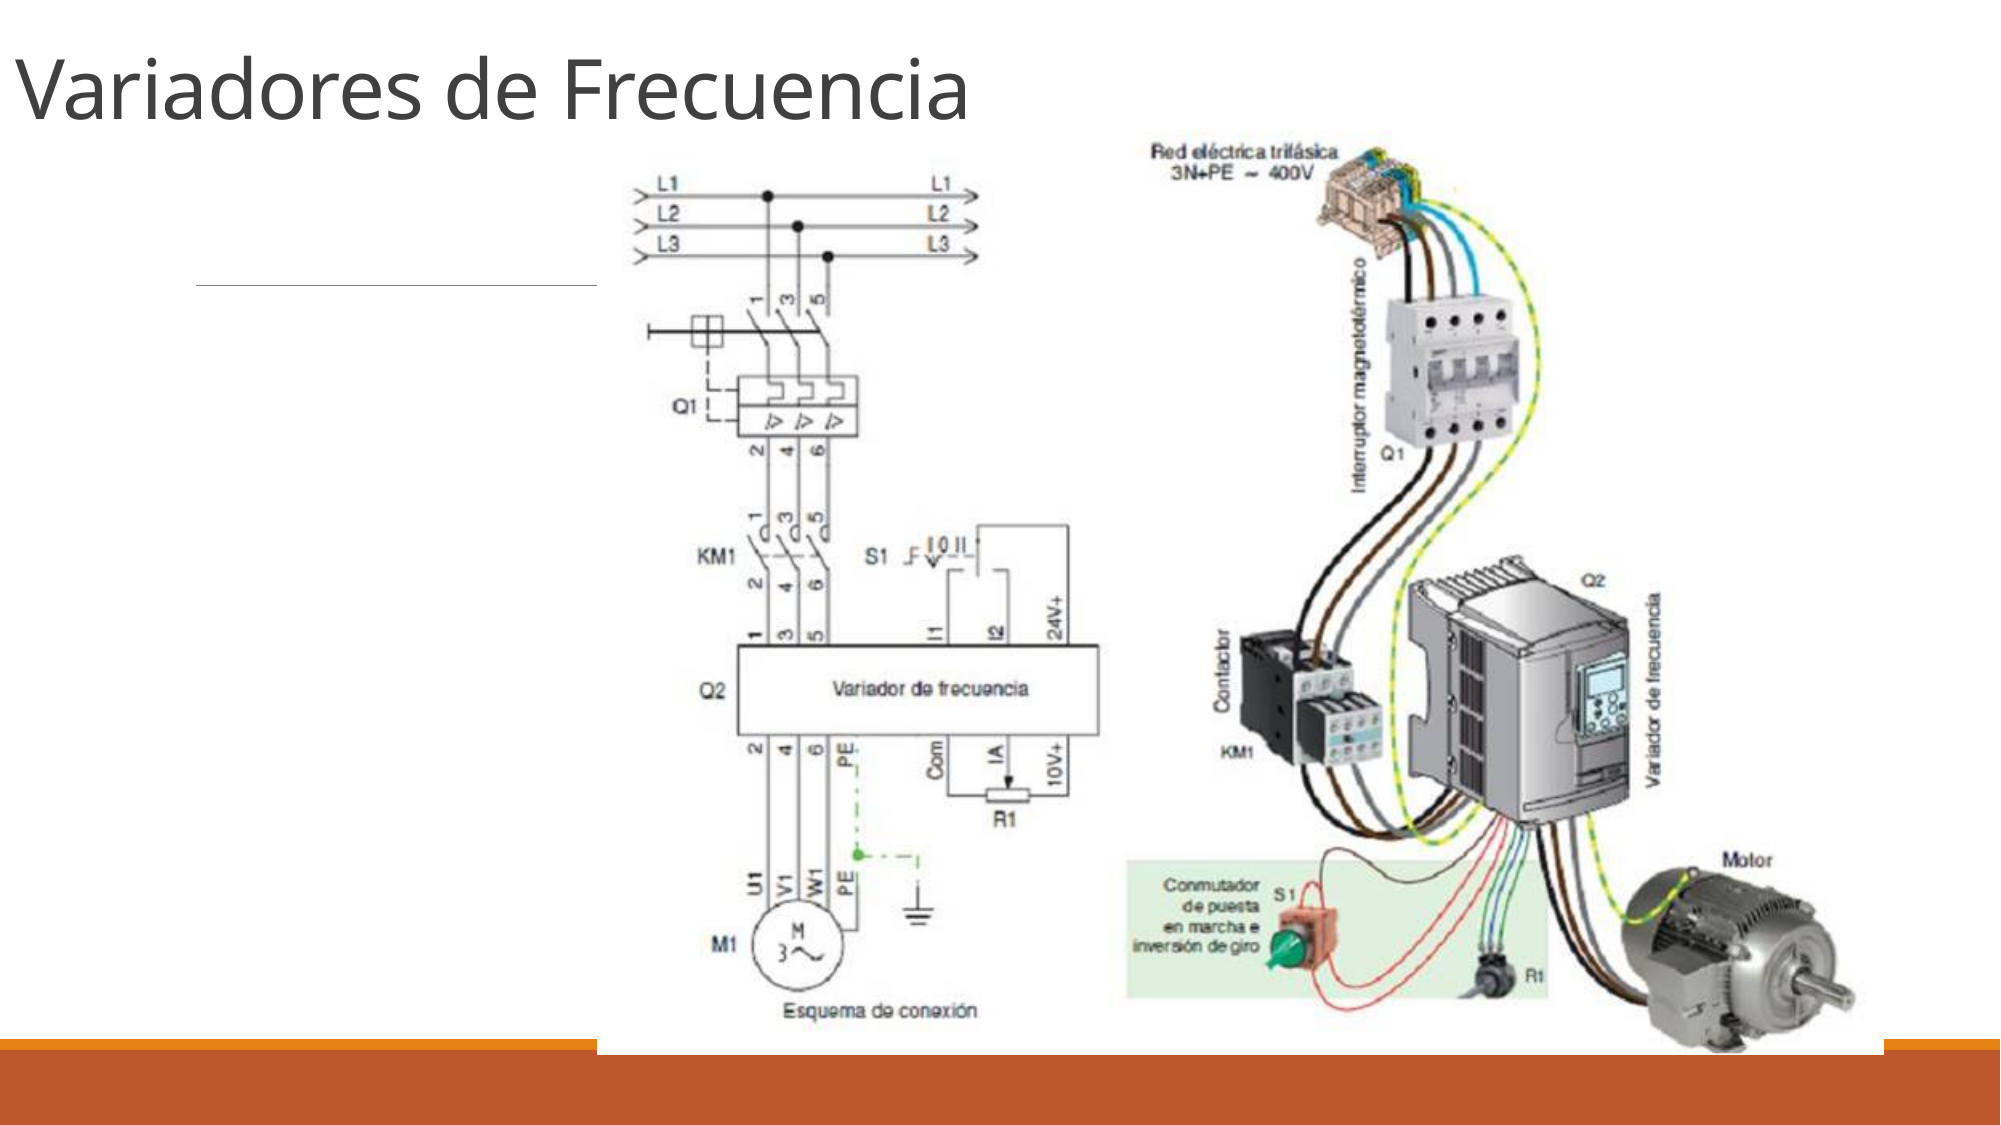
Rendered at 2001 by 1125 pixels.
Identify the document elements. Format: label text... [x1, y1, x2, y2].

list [597, 105, 1885, 1056]
title Variadores de Frecuencia [0, 17, 1126, 144]
